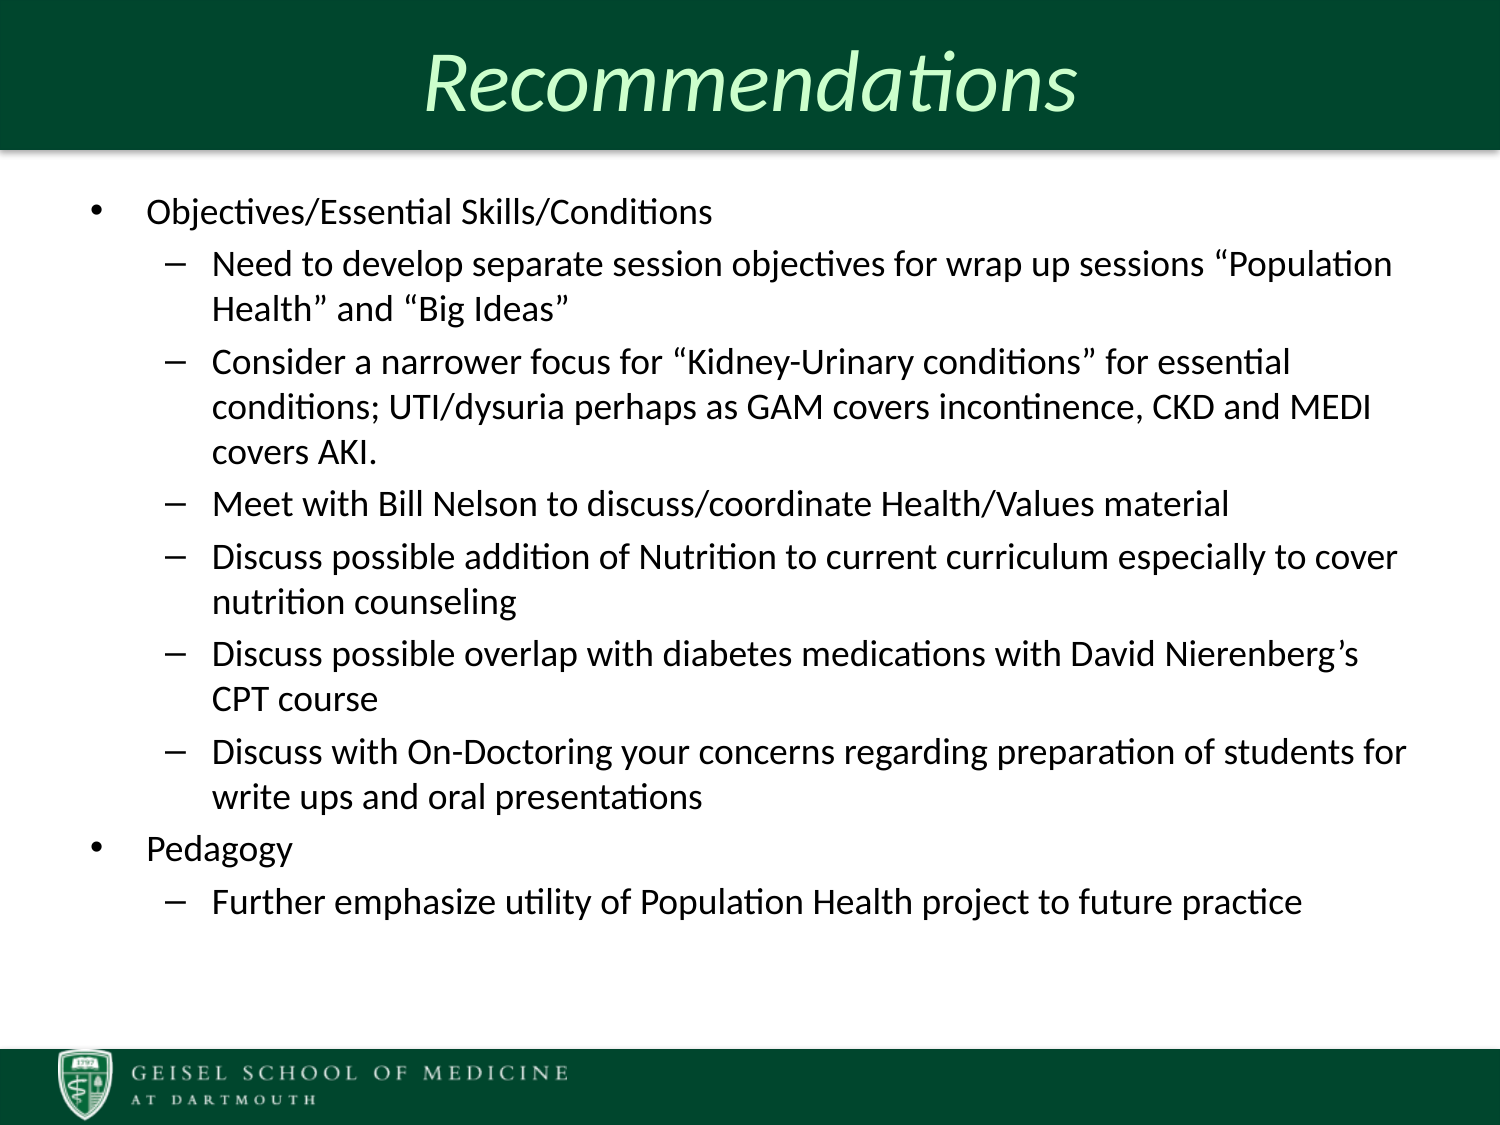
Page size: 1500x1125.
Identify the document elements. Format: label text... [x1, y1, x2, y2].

list Objectives/Essential Skills/Conditions Need to develop separate session objectives for wrap up sessions “Population Health” and “Big Ideas” Consider a narrower focus for “Kidney-Urinary conditions” for essential conditions; UTI/dysuria perhaps as GAM covers incontinence, CKD and MEDI covers AKI. Meet with Bill Nelson to discuss/coordinate Health/Values material Discuss possible addition of Nutrition to current curriculum especially to cover nutrition counseling Discuss possible overlap with diabetes medications with David Nierenberg’s CPT course Discuss with On-Doctoring your concerns regarding preparation of students for write ups and oral presentations Pedagogy Further emphasize utility of Population Health project to future practice [75, 179, 1425, 1020]
picture [58, 1049, 567, 1122]
title Recommendations [28, 2, 1473, 150]
